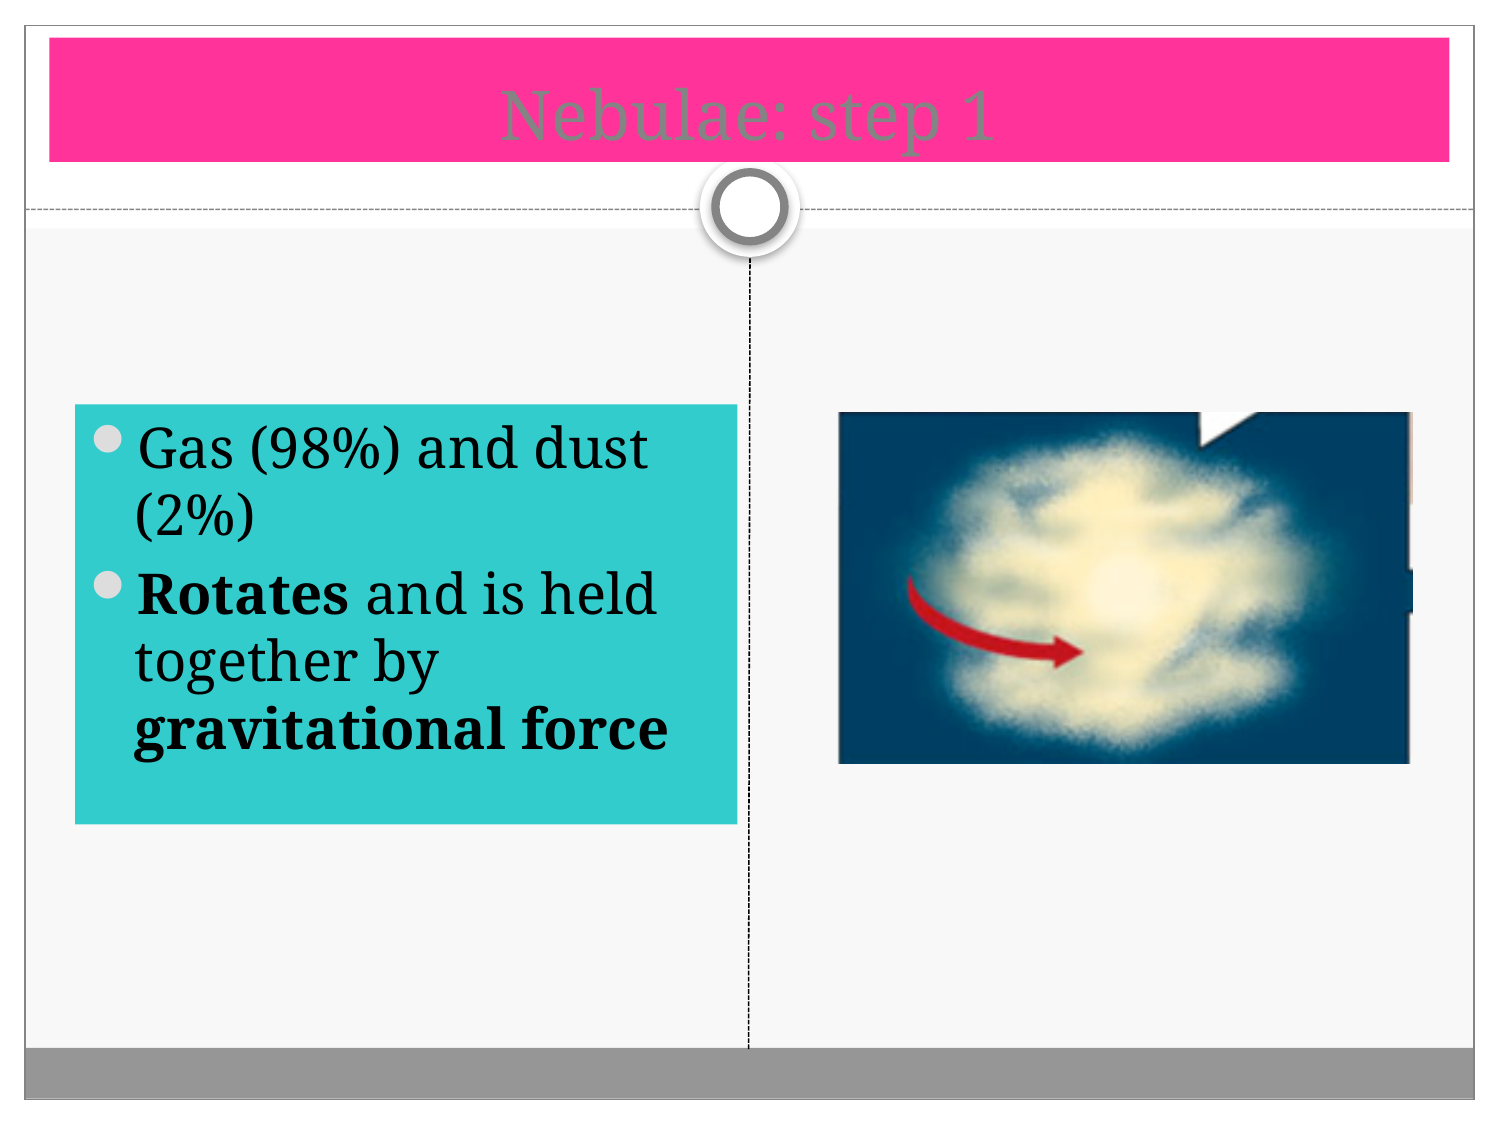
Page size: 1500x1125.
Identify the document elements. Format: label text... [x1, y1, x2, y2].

picture [837, 412, 1413, 765]
list Gas (98%) and dust (2%) Rotates and is held together by gravitational force [75, 404, 738, 825]
title Nebulae: step 1 [49, 37, 1450, 162]
picture [905, 430, 1329, 756]
picture [1080, 761, 1102, 765]
